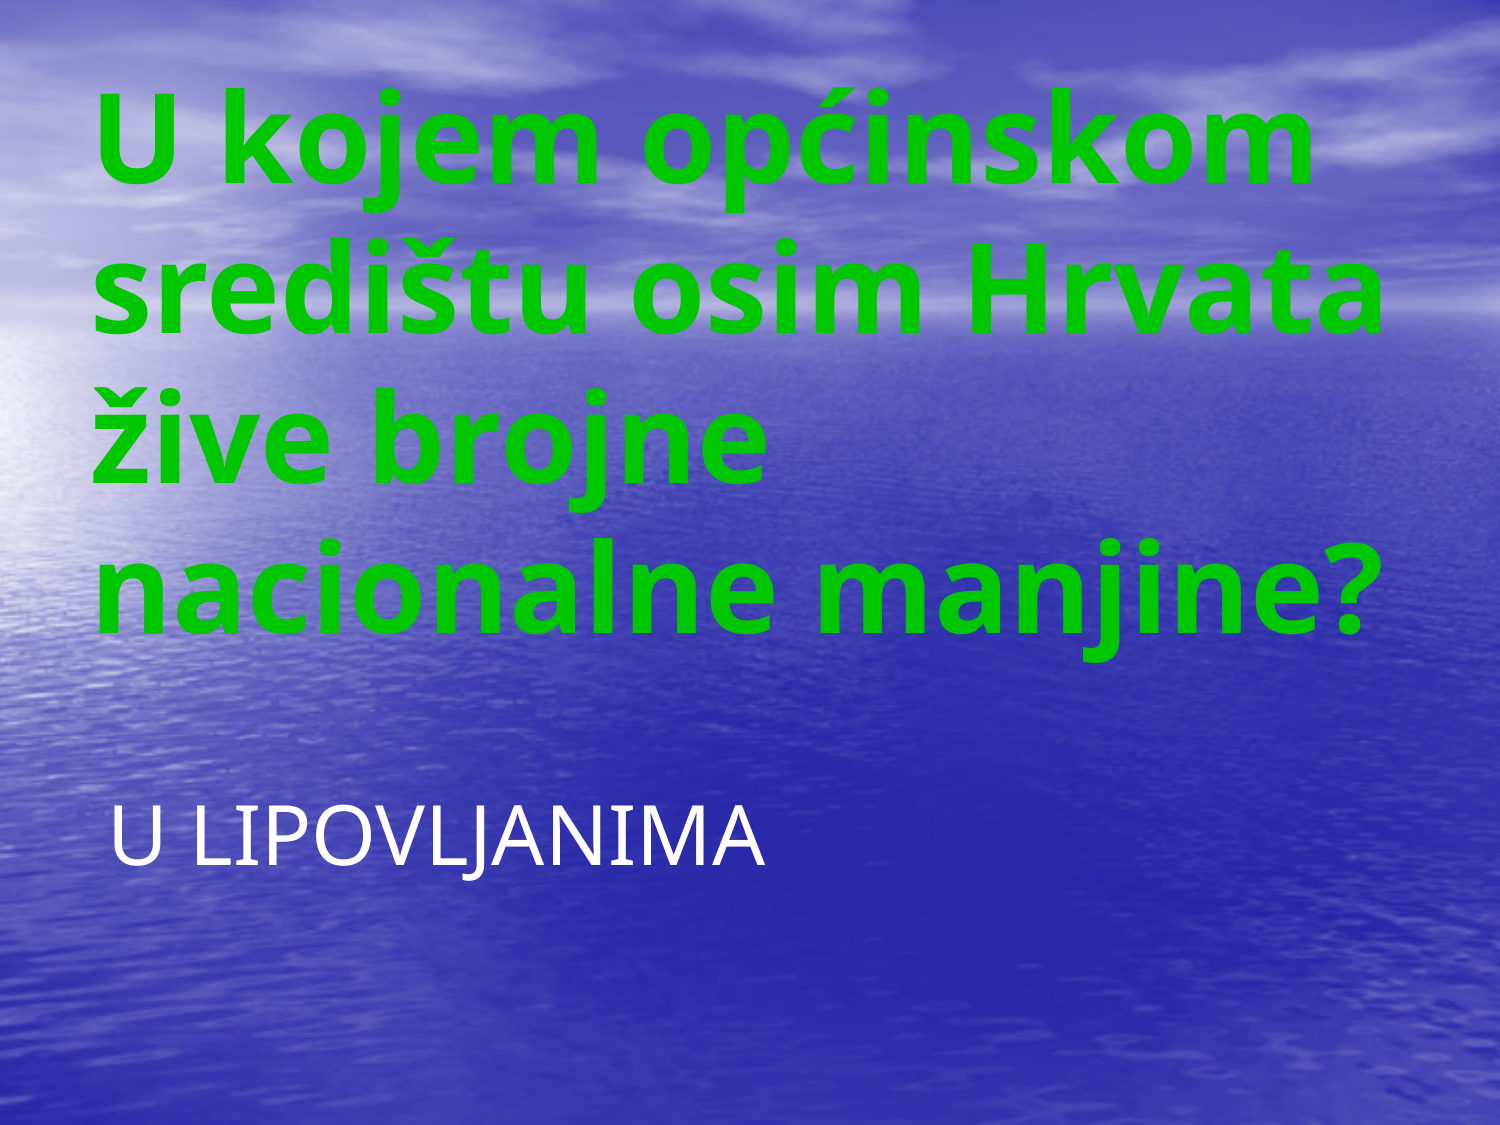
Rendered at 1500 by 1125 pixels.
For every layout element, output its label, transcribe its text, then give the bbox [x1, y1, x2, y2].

list U LIPOVLJANIMA [75, 774, 1425, 988]
title U kojem općinskom središtu osim Hrvata žive brojne nacionalne manjine? [75, 47, 1425, 669]
